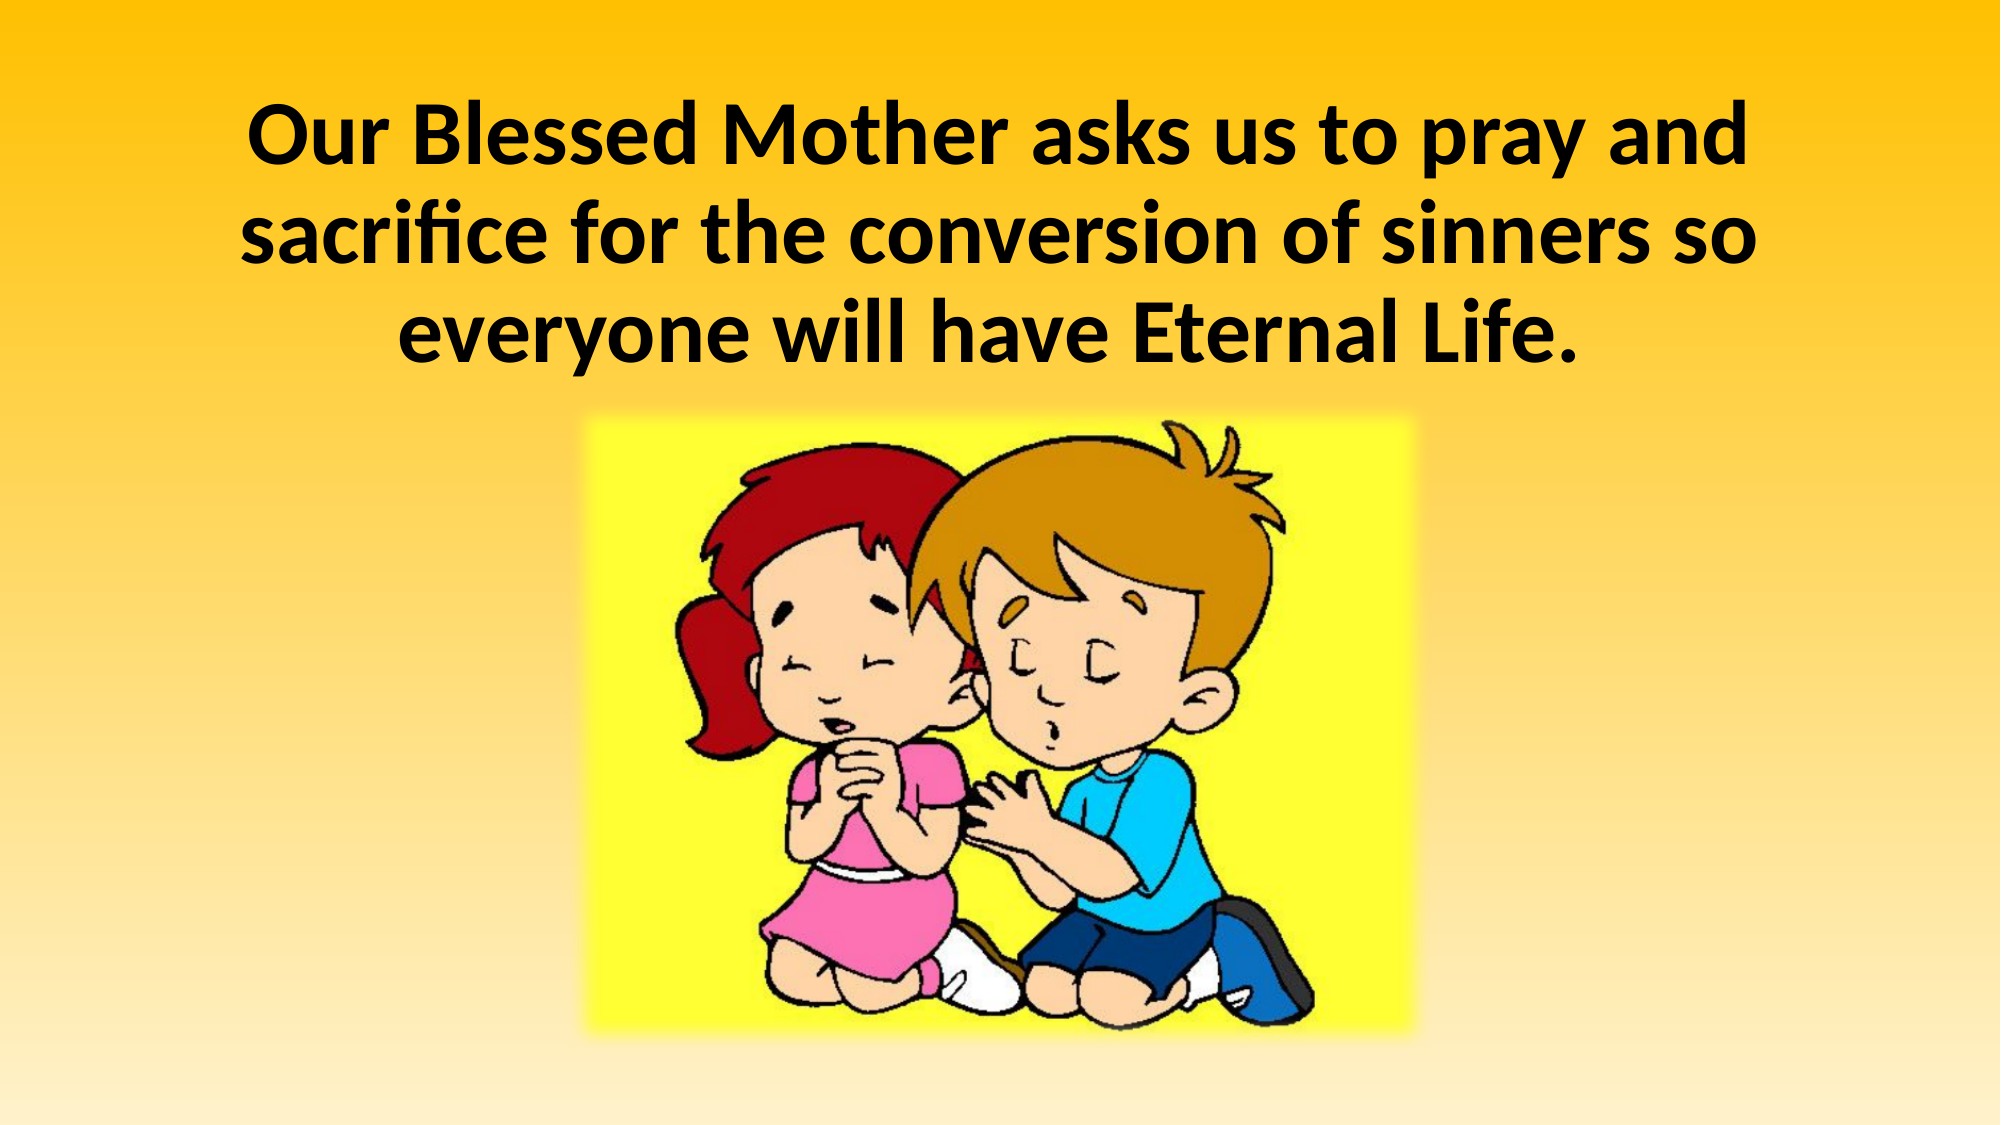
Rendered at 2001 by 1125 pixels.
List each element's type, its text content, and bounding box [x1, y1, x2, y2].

title Our Blessed Mother asks us to pray and sacrifice for the conversion of sinners so everyone will have Eternal Life. [151, 53, 1849, 416]
picture [567, 398, 1433, 1053]
